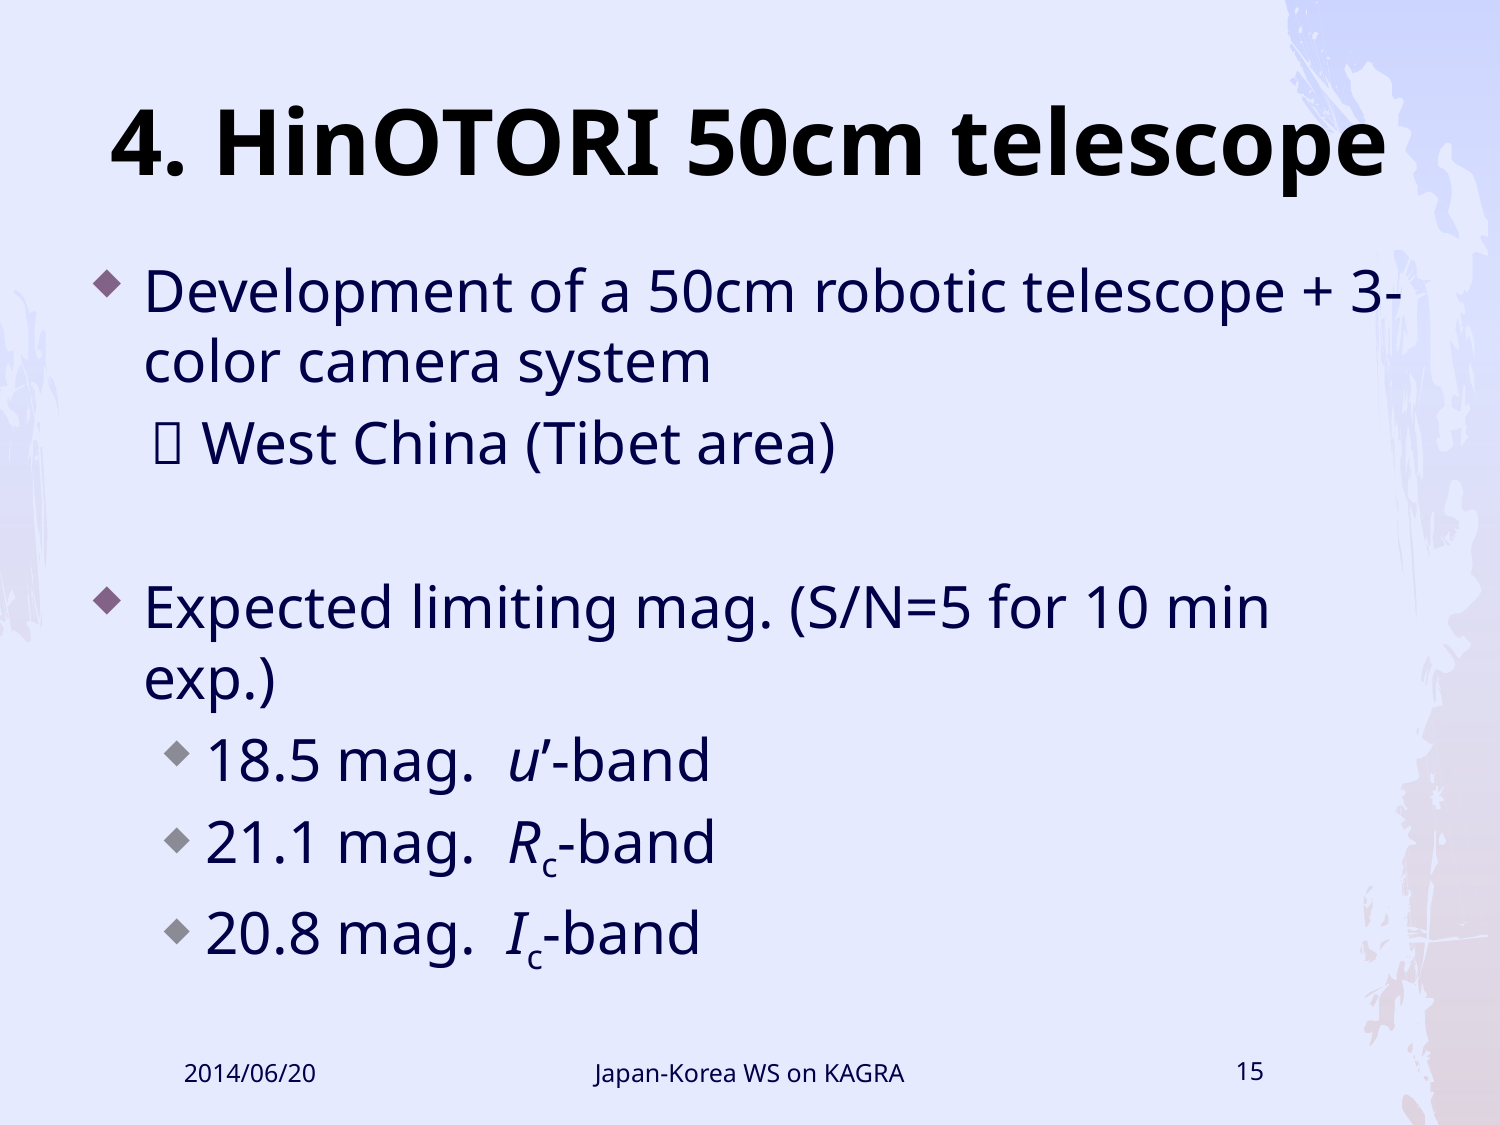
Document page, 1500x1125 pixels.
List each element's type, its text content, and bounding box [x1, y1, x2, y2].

title 4. HinOTORI 50cm telescope [75, 45, 1425, 233]
slide_number 15 [1074, 1042, 1425, 1103]
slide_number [75, 1042, 425, 1103]
footer Japan-Korea WS on KAGRA [512, 1042, 988, 1103]
list Development of a 50cm robotic telescope + 3-color camera system  West China (Tibet area) Expected limiting mag. (S/N=5 for 10 min exp.) 18.5 mag. u’-band 21.1 mag. Rc-band 20.8 mag. Ic-band [75, 246, 1425, 989]
